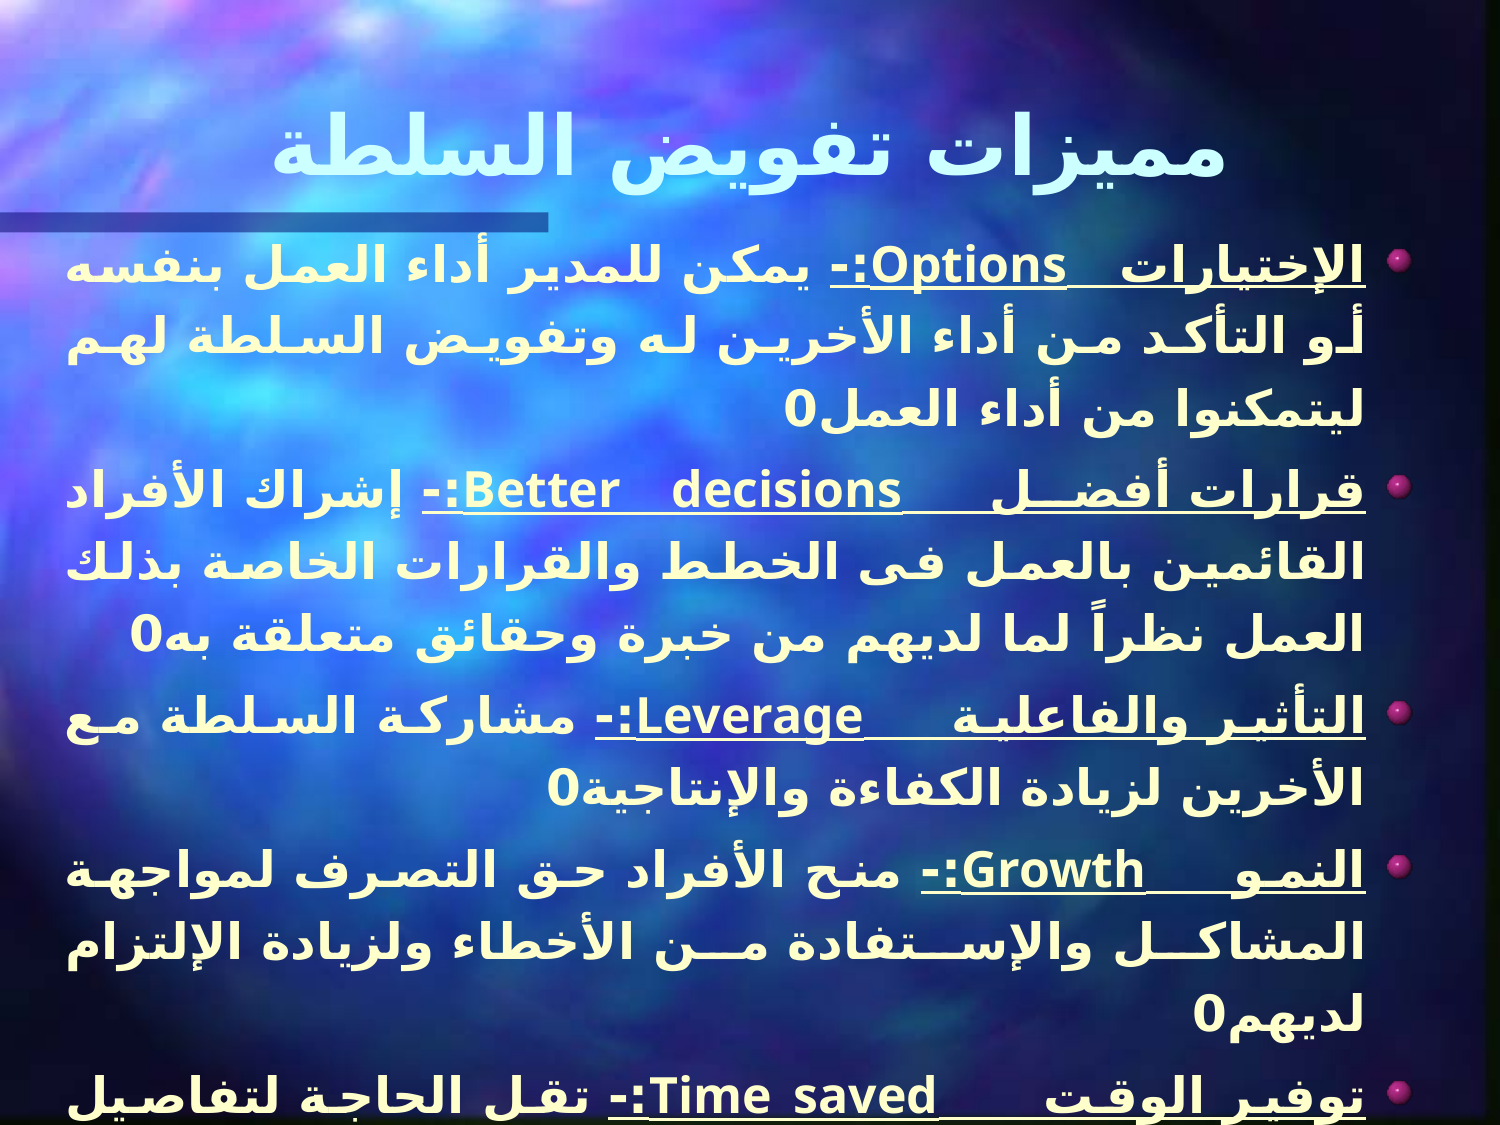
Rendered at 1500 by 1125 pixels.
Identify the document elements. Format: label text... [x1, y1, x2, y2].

picture [1375, 696, 1423, 732]
list الإختيارات Options:- يمكن للمدير أداء العمل بنفسه أو التأكد من أداء الأخرين له وتفويض السلطة لهم ليتمكنوا من أداء العمل0 قرارات أفضل Better decisions:- إشراك الأفراد القائمين بالعمل فى الخطط والقرارات الخاصة بذلك العمل نظراً لما لديهم من خبرة وحقائق متعلقة به0 التأثير والفاعلية Leverage:- مشاركة السلطة مع الأخرين لزيادة الكفاءة والإنتاجية0 النمو Growth:- منح الأفراد حق التصرف لمواجهة المشاكل والإستفادة من الأخطاء ولزيادة الإلتزام لديهم0 توفير الوقت Time saved:- تقل الحاجة لتفاصيل التعليمات والإشراف عن قرب وذلك يوفر الكثير من الوقت للتفاعل مع الأخرين ومقابلة متطلبات المدير وأداء المهام ذات المسئوليات الكبيرة0 [50, 212, 1438, 950]
picture [1375, 470, 1423, 506]
picture [0, 0, 1500, 1125]
title مميزات تفويض السلطة [112, 12, 1388, 200]
picture [1375, 244, 1423, 280]
picture [1375, 850, 1423, 886]
